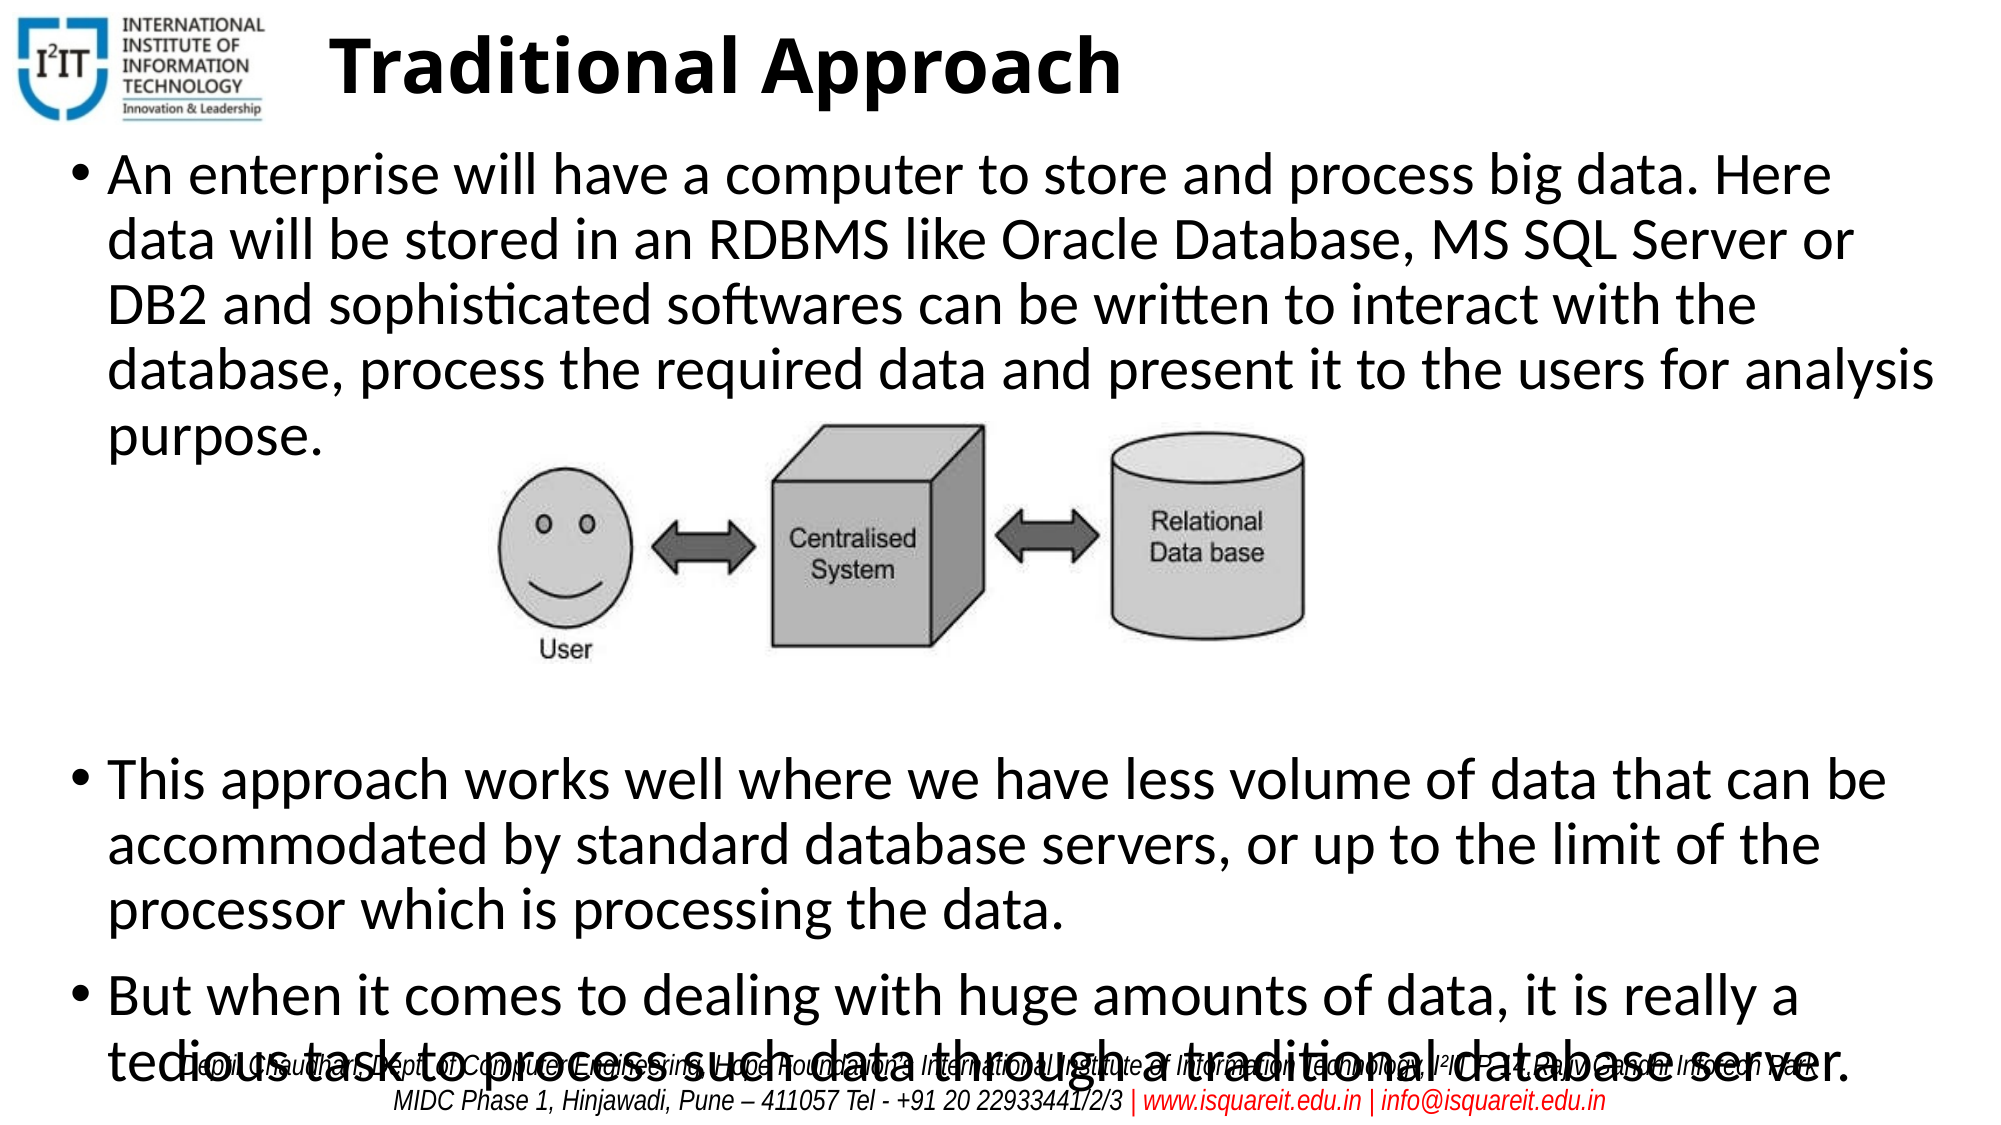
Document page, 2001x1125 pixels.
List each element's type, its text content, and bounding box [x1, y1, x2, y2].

picture [488, 421, 1312, 664]
text_box Deptii Chaudhari, Dept. of Computer Engineering, Hope Foundation’s International Institute of Information Technology, I²IT P-14,Rajiv Gandhi Infotech Park MIDC Phase 1, Hinjawadi, Pune – 411057 Tel - +91 20 22933441/2/3 | www.isquareit.edu.in | info@isquareit.edu.in [0, 1039, 2000, 1124]
title Traditional Approach [313, 20, 1794, 118]
picture [12, 12, 266, 125]
list An enterprise will have a computer to store and process big data. Here data will be stored in an RDBMS like Oracle Database, MS SQL Server or DB2 and sophisticated softwares can be written to interact with the database, process the required data and present it to the users for analysis purpose. This approach works well where we have less volume of data that can be accommodated by standard database servers, or up to the limit of the processor which is processing the data. But when it comes to dealing with huge amounts of data, it is really a tedious task to process such data through a traditional database server. [55, 134, 1968, 1039]
